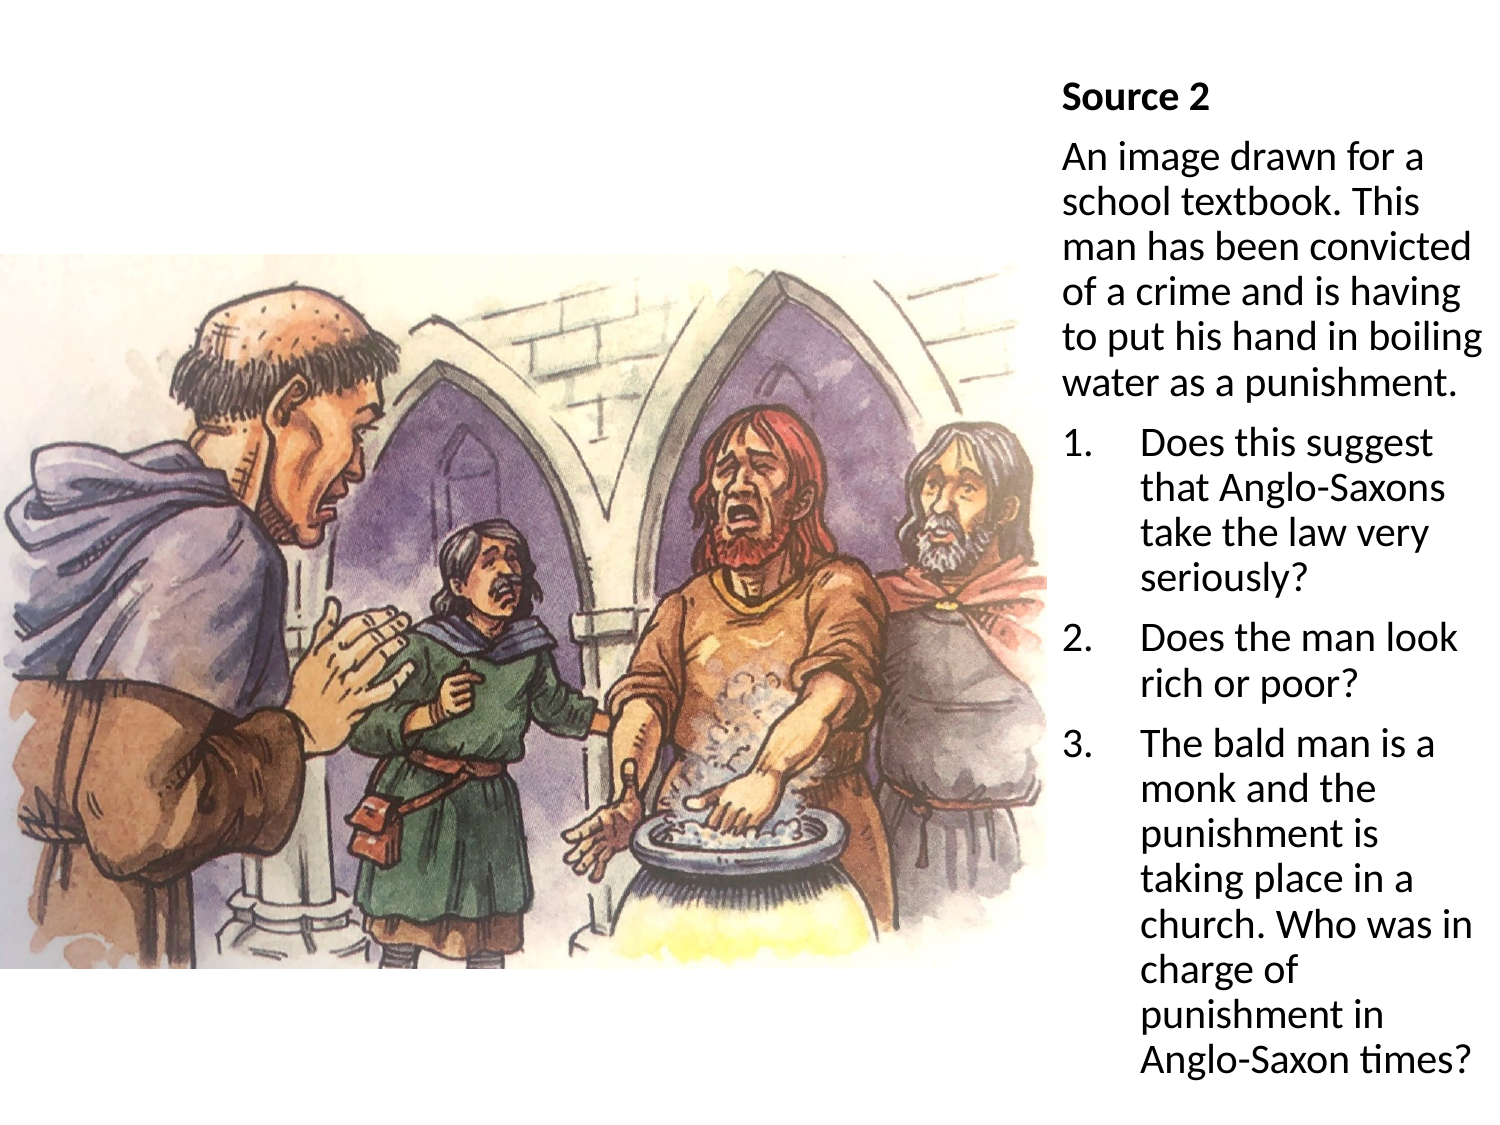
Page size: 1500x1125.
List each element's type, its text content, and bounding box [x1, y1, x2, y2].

text_box Source 2 An image drawn for a school textbook. This man has been convicted of a crime and is having to put his hand in boiling water as a punishment. Does this suggest that Anglo-Saxons take the law very seriously? Does the man look rich or poor? The bald man is a monk and the punishment is taking place in a church. Who was in charge of punishment in Anglo-Saxon times? [1046, 66, 1500, 1104]
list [0, 254, 1047, 969]
